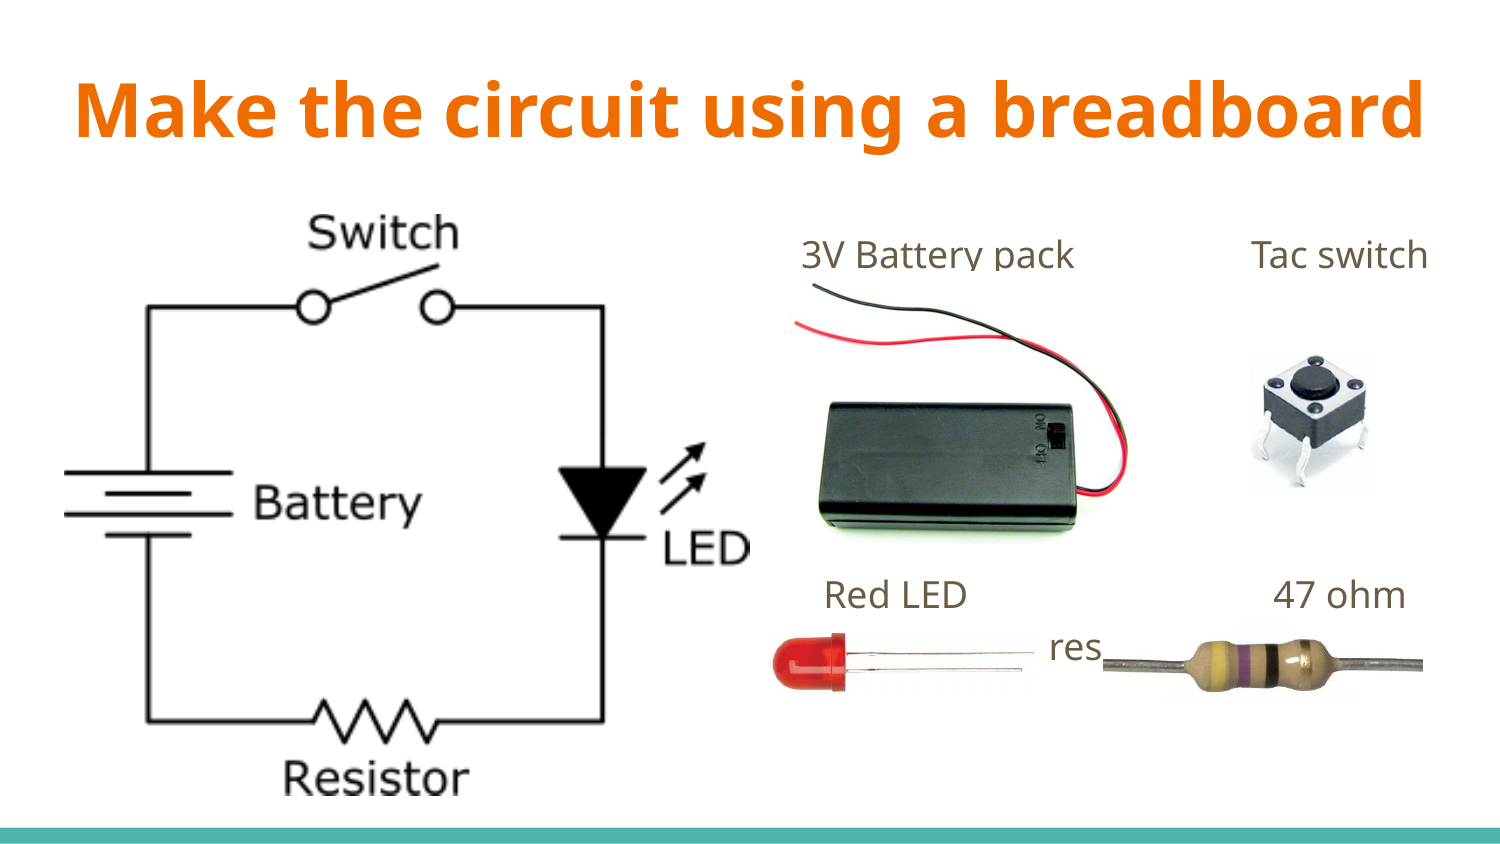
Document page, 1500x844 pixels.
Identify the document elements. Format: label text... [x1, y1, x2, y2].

list 3V Battery pack Tac switch Red LED 47 ohm resistor [766, 209, 1464, 751]
title Make the circuit using a breadboard [51, 48, 1449, 164]
picture [64, 214, 751, 796]
picture [1103, 620, 1423, 705]
picture [768, 271, 1141, 544]
picture [1250, 351, 1374, 493]
picture [766, 626, 1041, 700]
